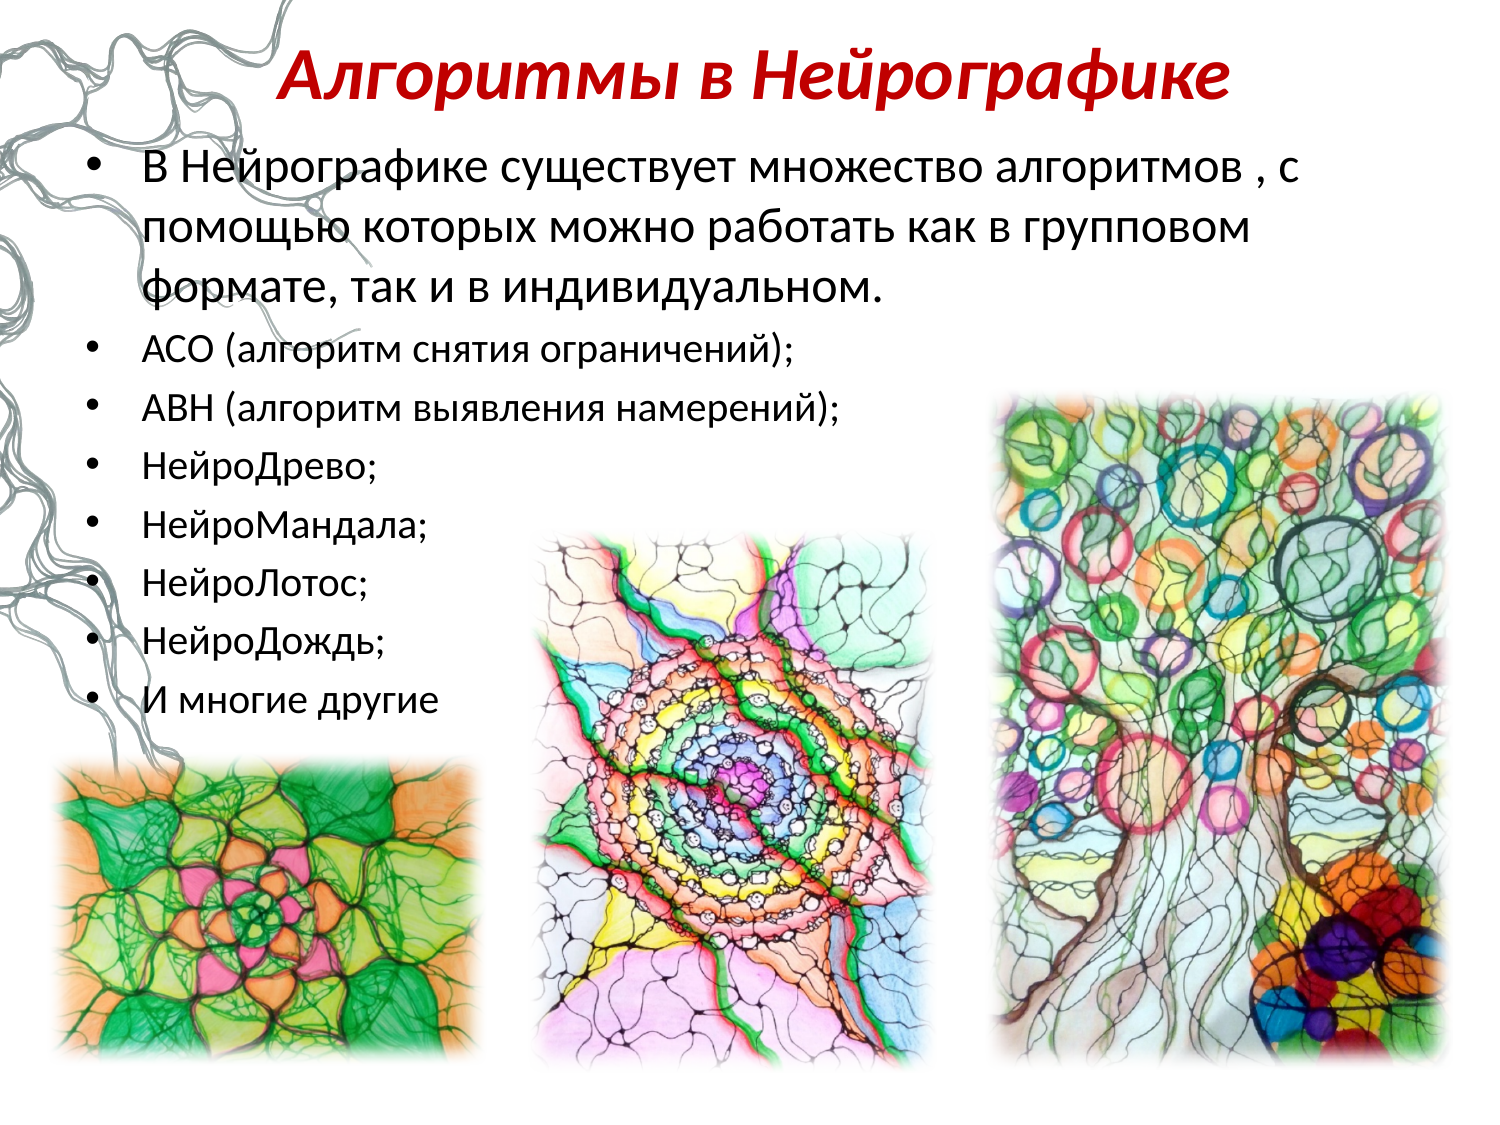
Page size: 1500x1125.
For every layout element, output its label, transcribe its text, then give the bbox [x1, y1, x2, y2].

title Алгоритмы в Нейрографике [384, 0, 1477, 140]
picture [0, 0, 1454, 1125]
list В Нейрографике существует множество алгоритмов , с помощью которых можно работать как в групповом формате, так и в индивидуальном. АСО (алгоритм снятия ограничений); АВН (алгоритм выявления намерений); НейроДрево; НейроМандала; НейроЛотос; НейроДождь; И многие другие [384, 125, 1421, 757]
